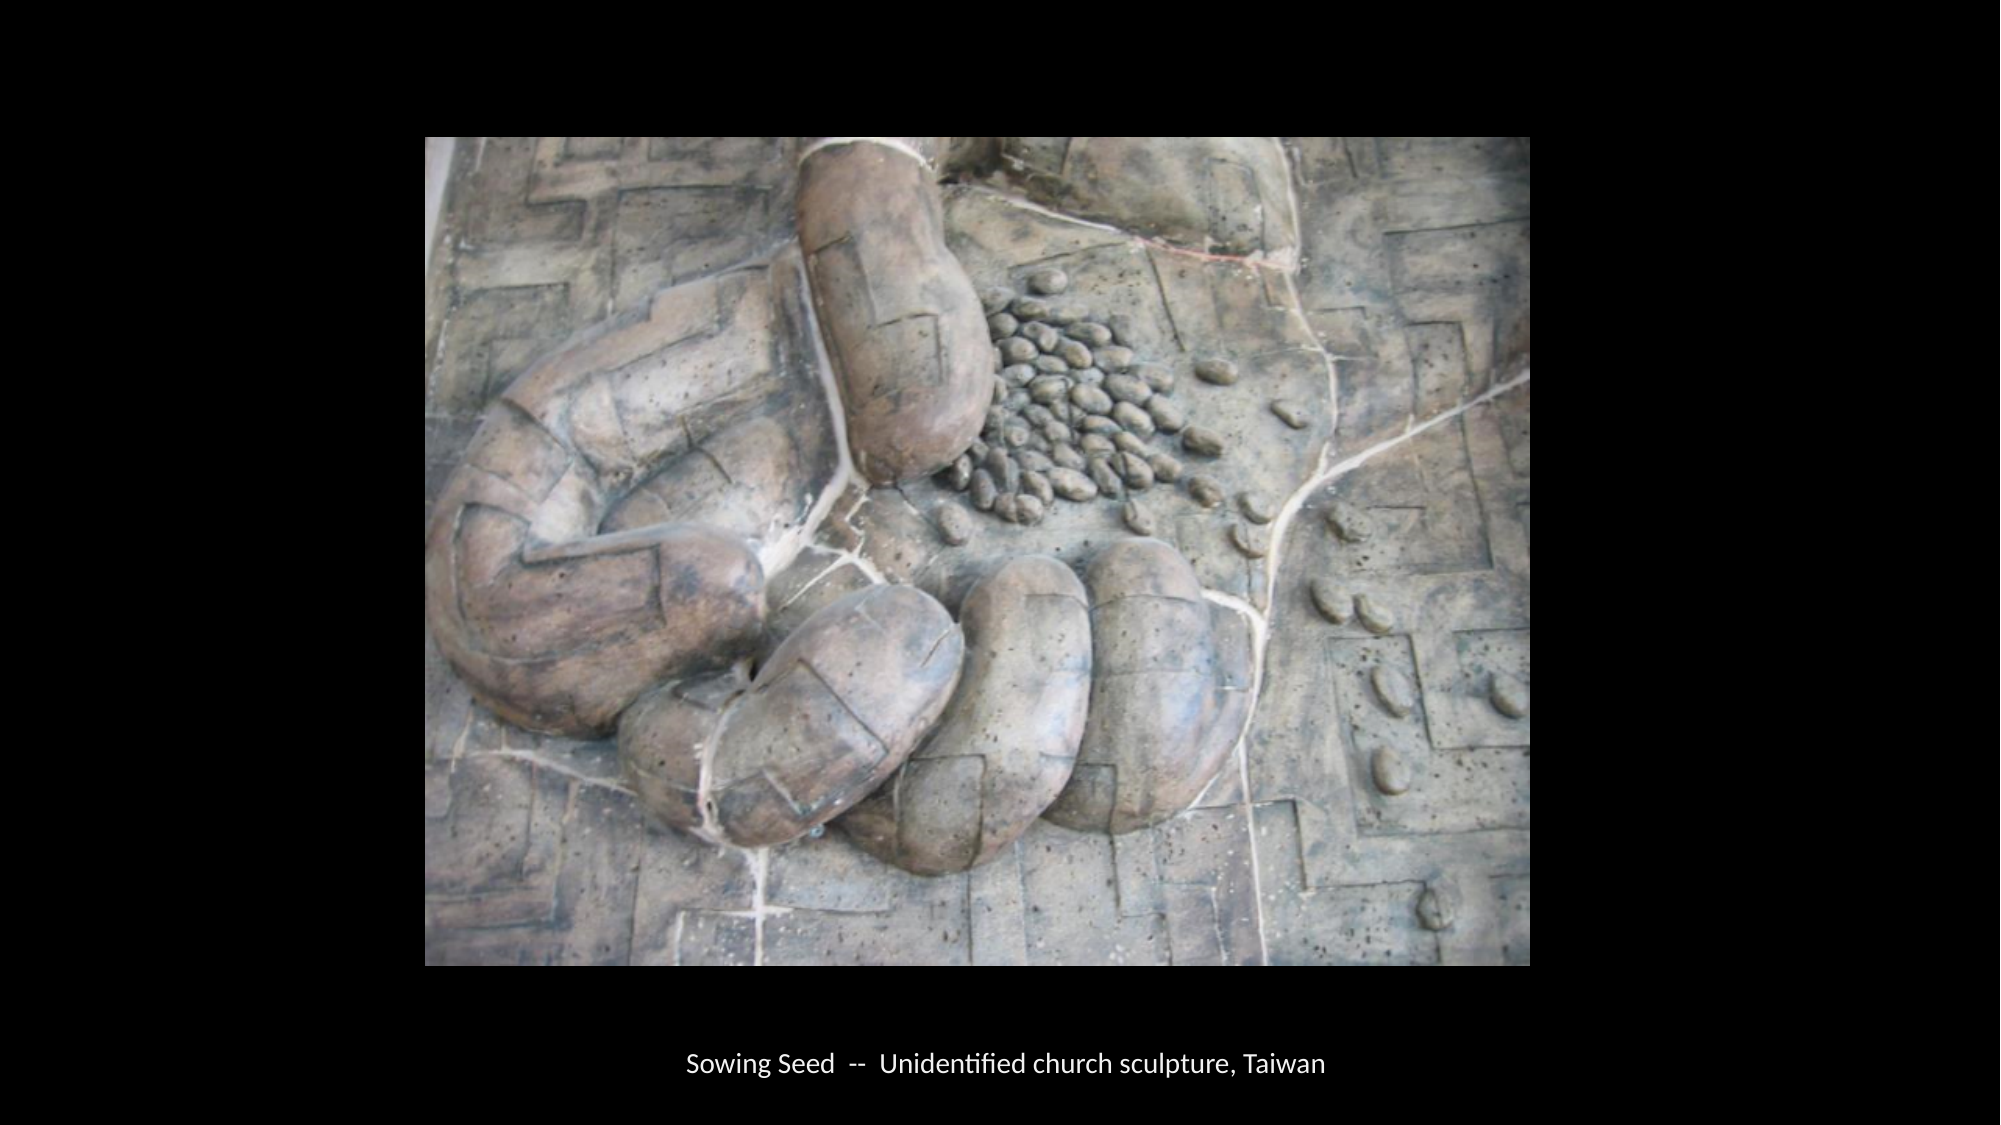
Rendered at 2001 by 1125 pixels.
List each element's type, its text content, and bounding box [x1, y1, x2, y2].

text_box Sowing Seed -- Unidentified church sculpture, Taiwan [287, 1037, 1725, 1088]
picture [424, 137, 1530, 967]
